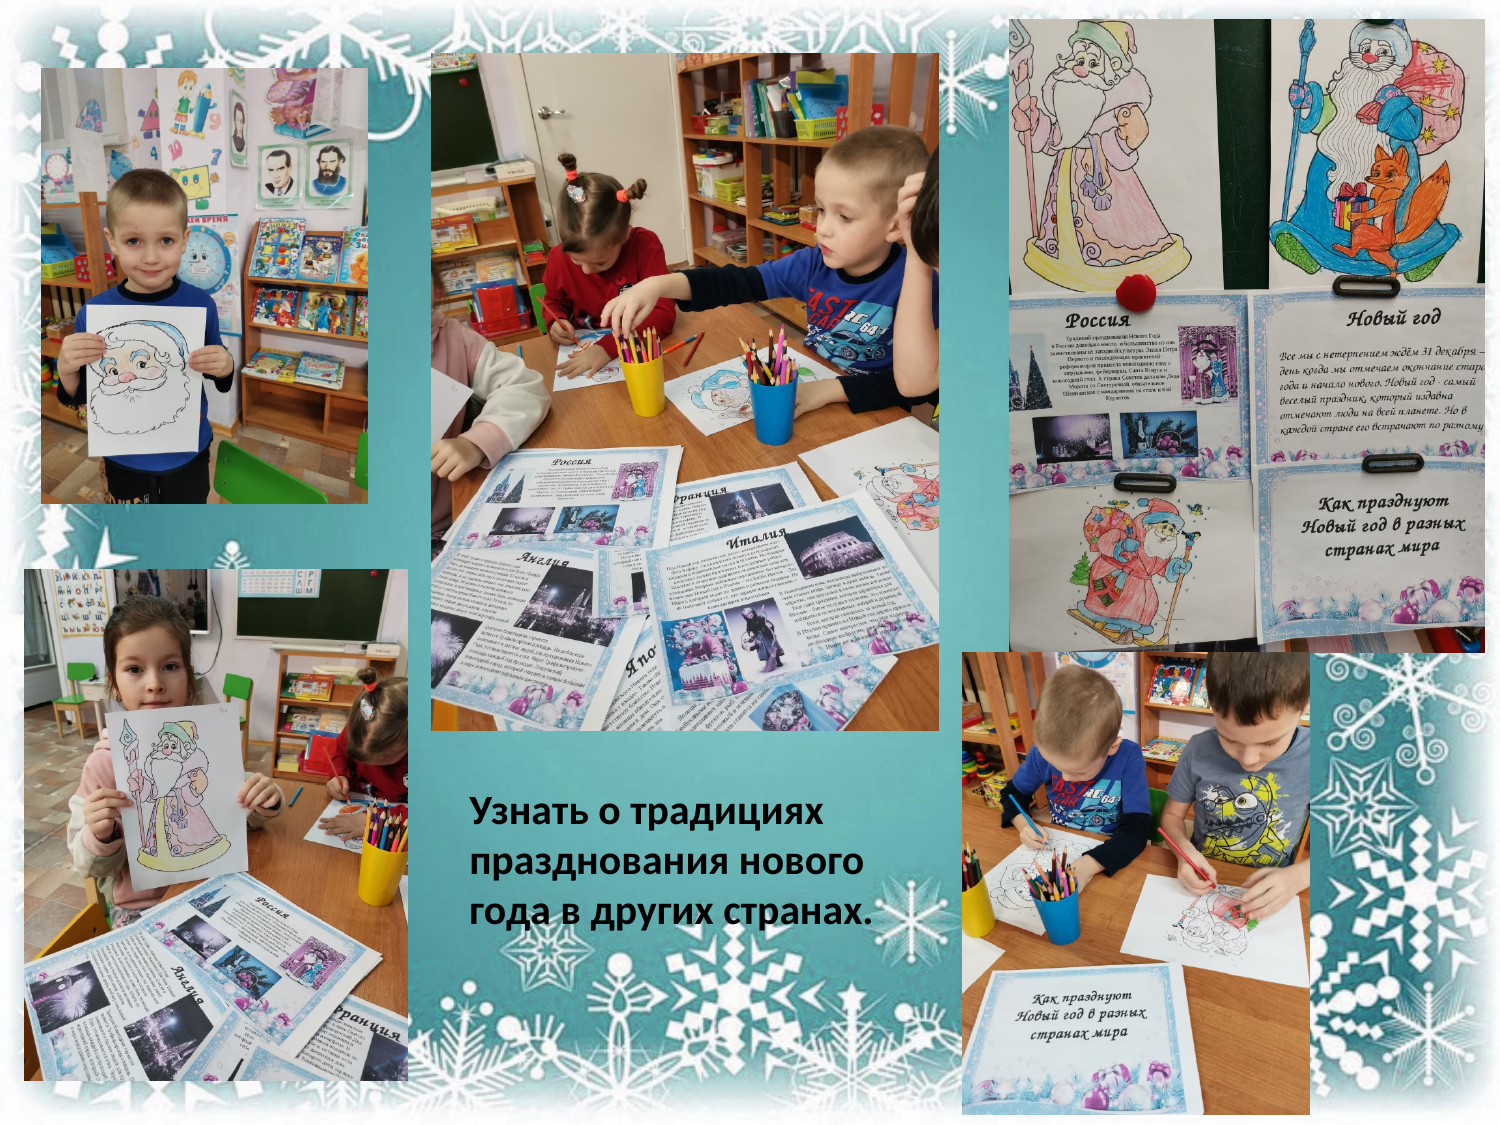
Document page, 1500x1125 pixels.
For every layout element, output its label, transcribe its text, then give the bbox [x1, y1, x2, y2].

picture [0, 0, 1500, 1125]
text_box Узнать о традициях празднования нового года в других странах. [454, 775, 904, 940]
